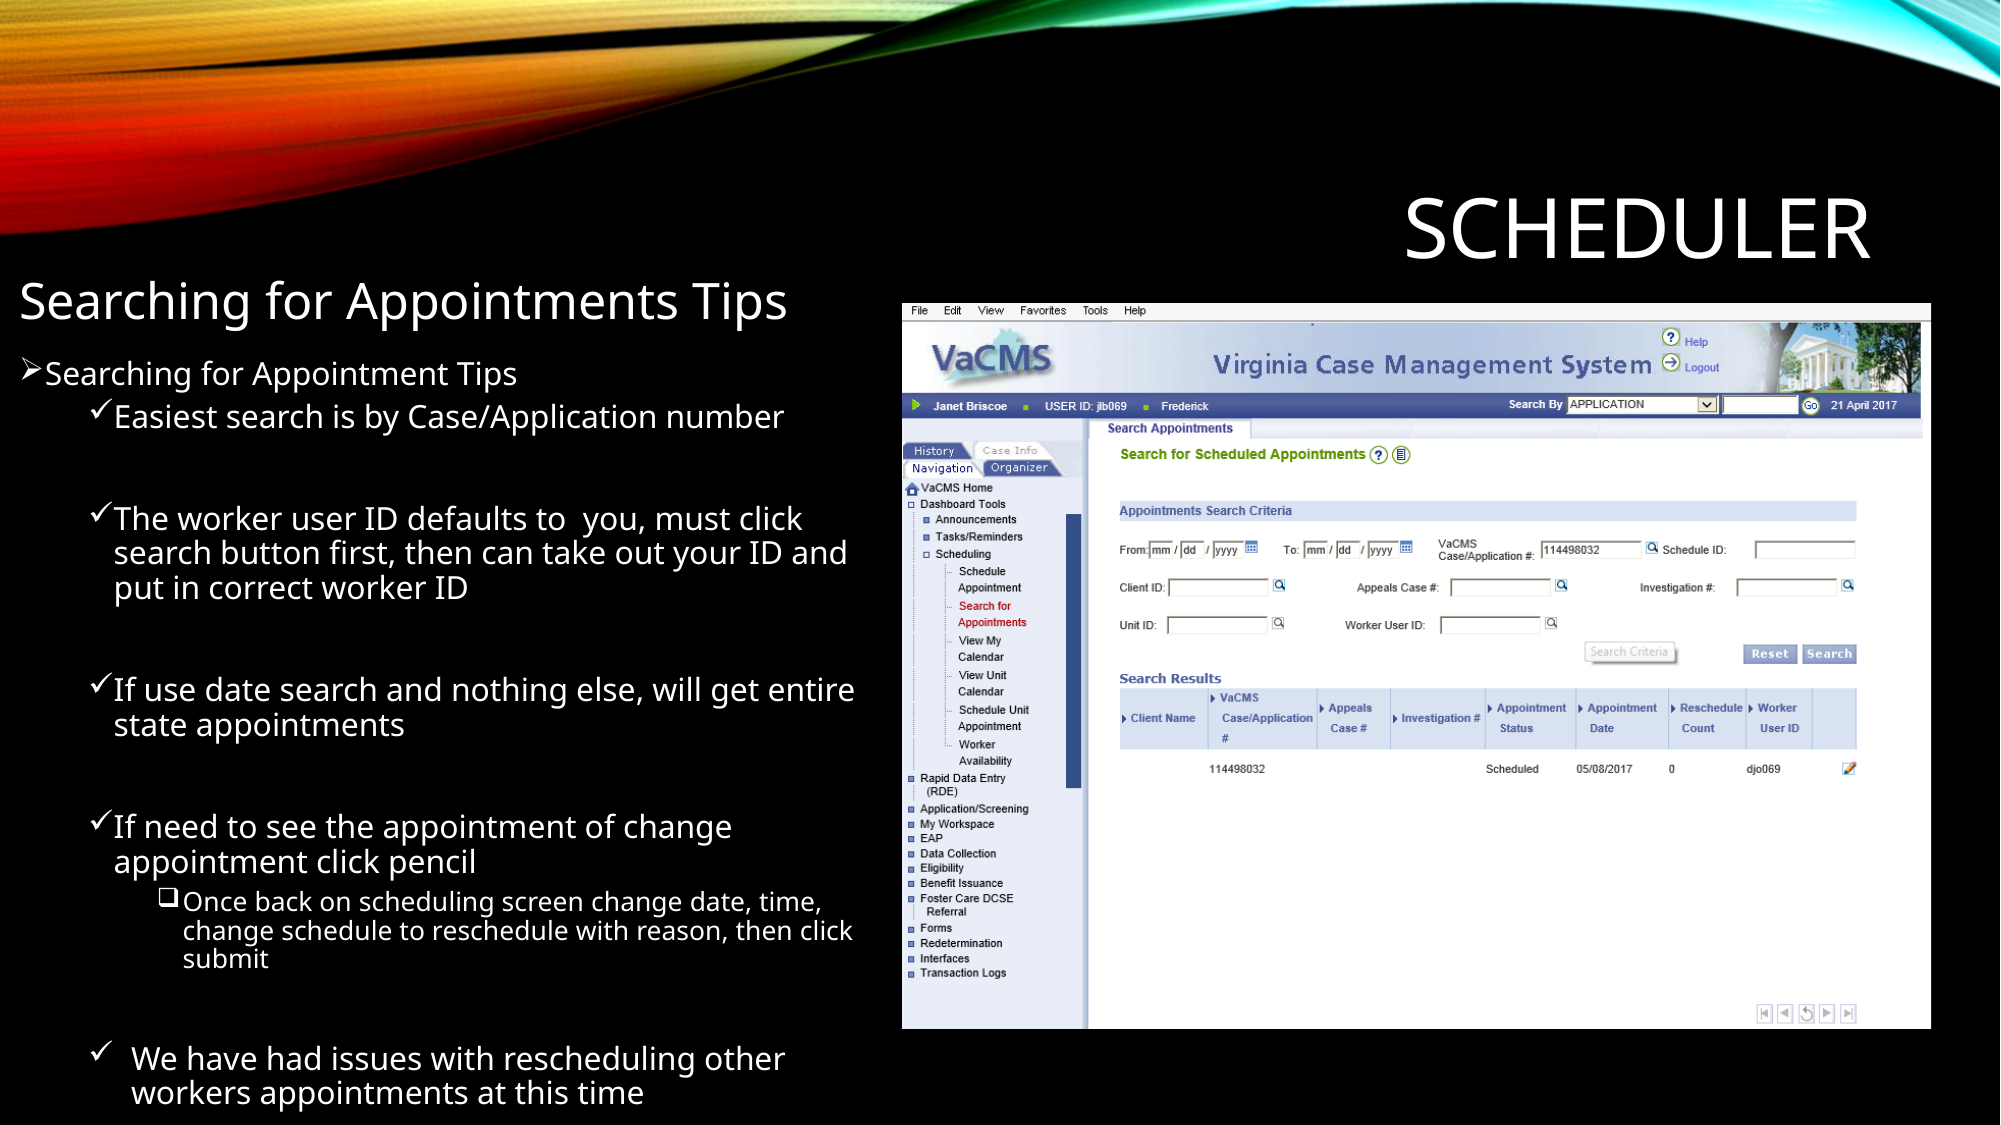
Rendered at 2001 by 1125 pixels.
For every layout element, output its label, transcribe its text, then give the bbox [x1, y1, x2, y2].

list Searching for Appointment Tips Easiest search is by Case/Application number The worker user ID defaults to you, must click search button first, then can take out your ID and put in correct worker ID If use date search and nothing else, will get entire state appointments If need to see the appointment of change appointment click pencil Once back on scheduling screen change date, time, change schedule to reschedule with reason, then click submit We have had issues with rescheduling other workers appointments at this time [4, 350, 876, 1125]
picture [0, 0, 2000, 237]
title scheduler [474, 125, 1888, 302]
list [901, 302, 1932, 1029]
list Searching for Appointments Tips [4, 268, 946, 338]
